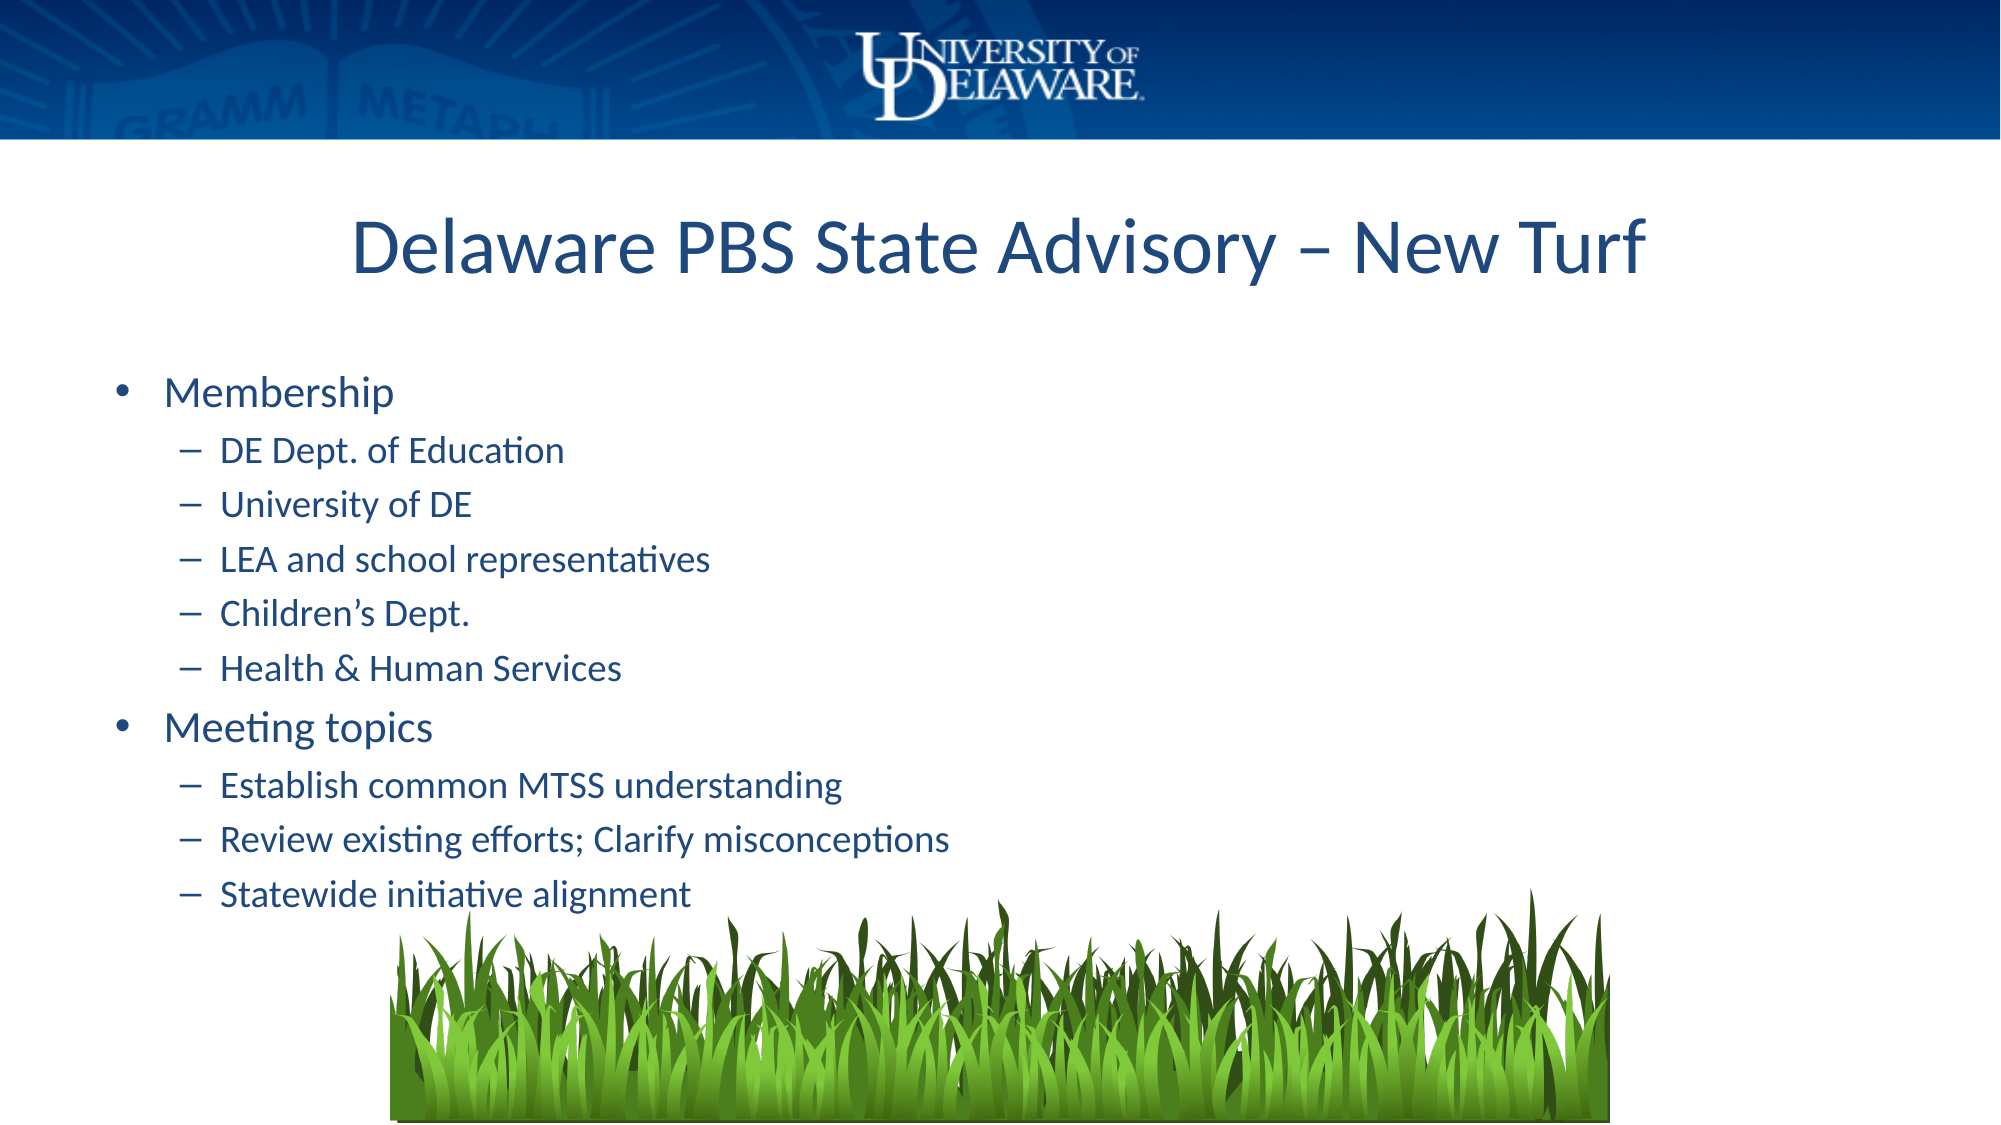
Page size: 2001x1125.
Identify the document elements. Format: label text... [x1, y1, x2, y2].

title Delaware PBS State Advisory – New Turf [99, 186, 1900, 355]
picture [0, 0, 2001, 1125]
list Membership DE Dept. of Education University of DE LEA and school representatives Children’s Dept. Health & Human Services Meeting topics Establish common MTSS understanding Review existing efforts; Clarify misconceptions Statewide initiative alignment [99, 355, 1900, 927]
